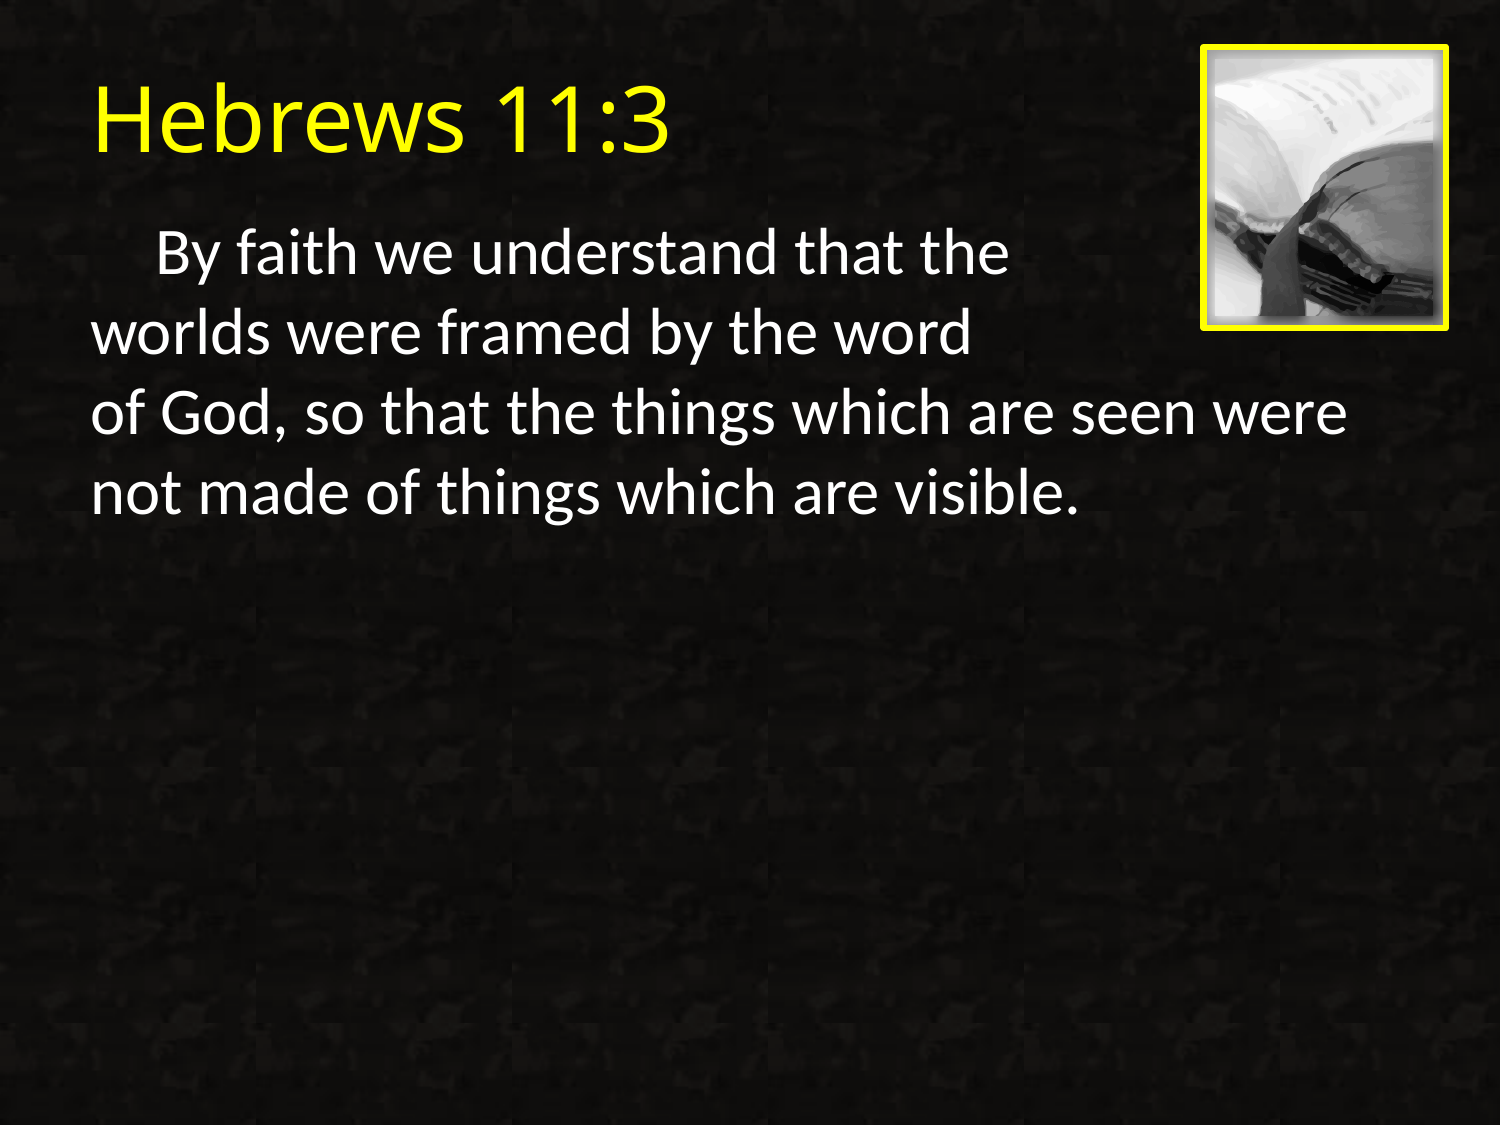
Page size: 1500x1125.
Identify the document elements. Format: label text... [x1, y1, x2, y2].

list By faith we understand that the worlds were framed by the word of God, so that the things which are seen were not made of things which are visible. [75, 200, 1425, 1050]
title Hebrews 11:3 [75, 45, 1200, 188]
picture [1206, 49, 1443, 326]
